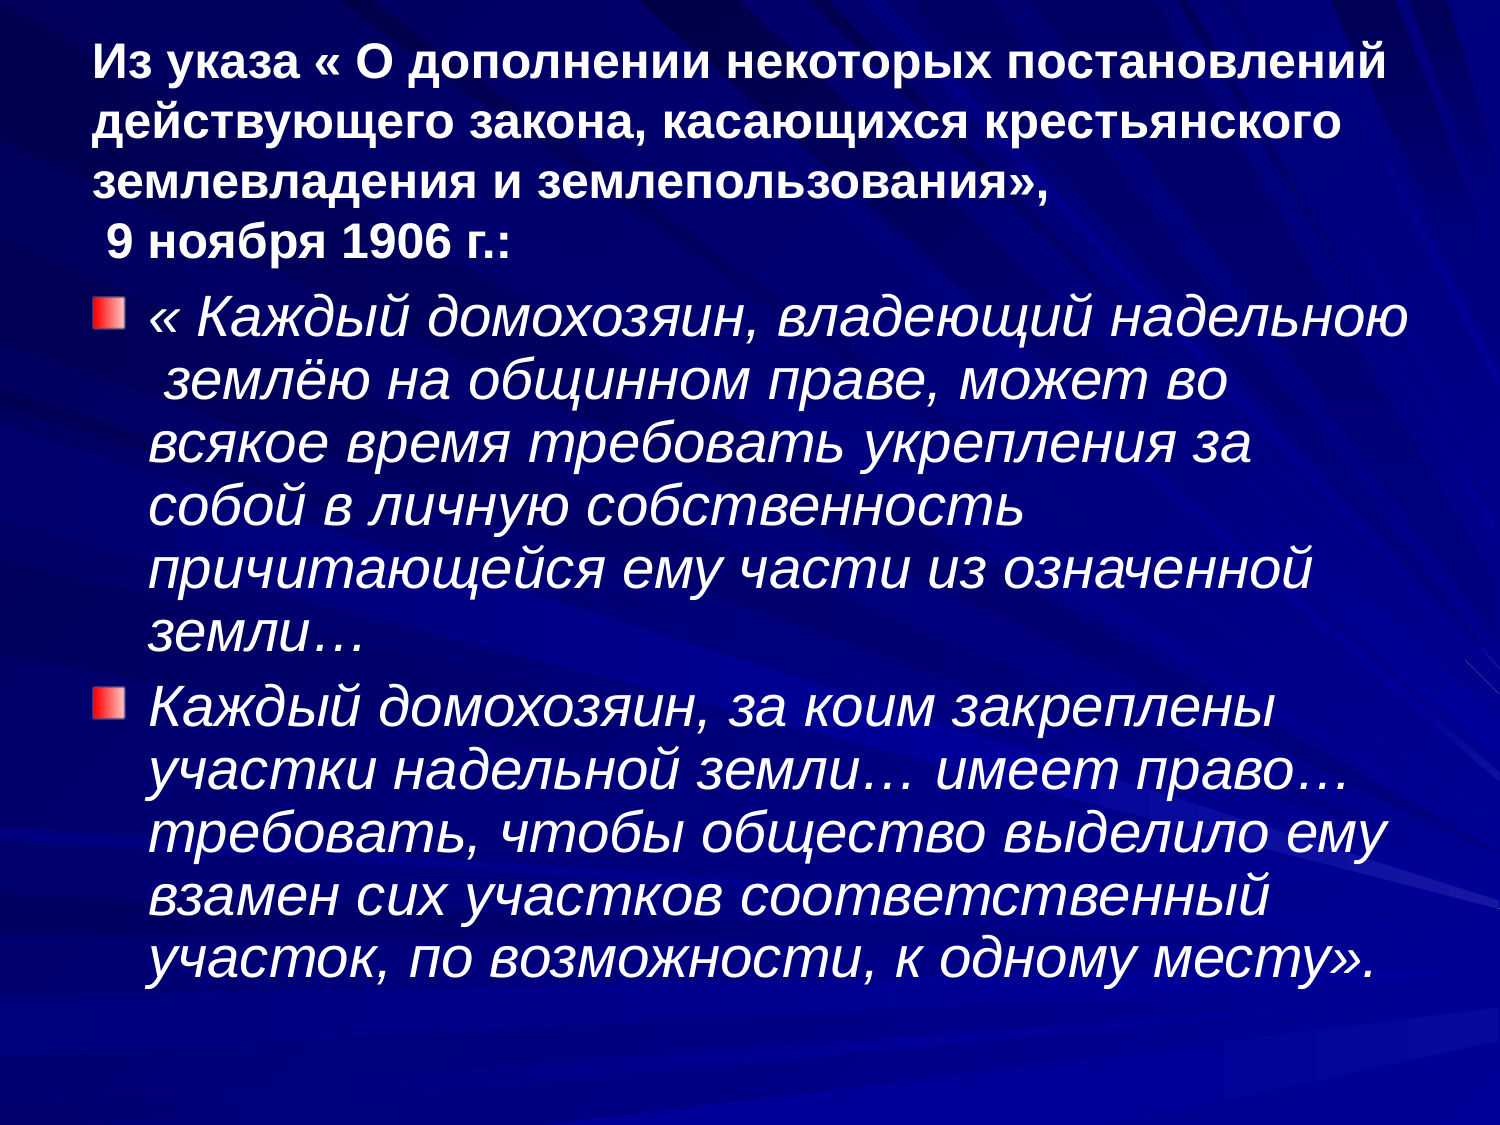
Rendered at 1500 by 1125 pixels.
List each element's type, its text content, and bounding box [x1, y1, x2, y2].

title Из указа « О дополнении некоторых постановлений действующего закона, касающихся крестьянского землевладения и землепользования», 9 ноября 1906 г.: [76, 54, 1428, 243]
picture [91, 685, 129, 723]
picture [91, 295, 129, 333]
list « Каждый домохозяин, владеющий надельною землёю на общинном праве, может во всякое время требовать укрепления за собой в личную собственность причитающейся ему части из означенной земли… Каждый домохозяин, за коим закреплены участки надельной земли… имеет право… требовать, чтобы общество выделило ему взамен сих участков соответственный участок, по возможности, к одному месту». [76, 278, 1428, 1022]
